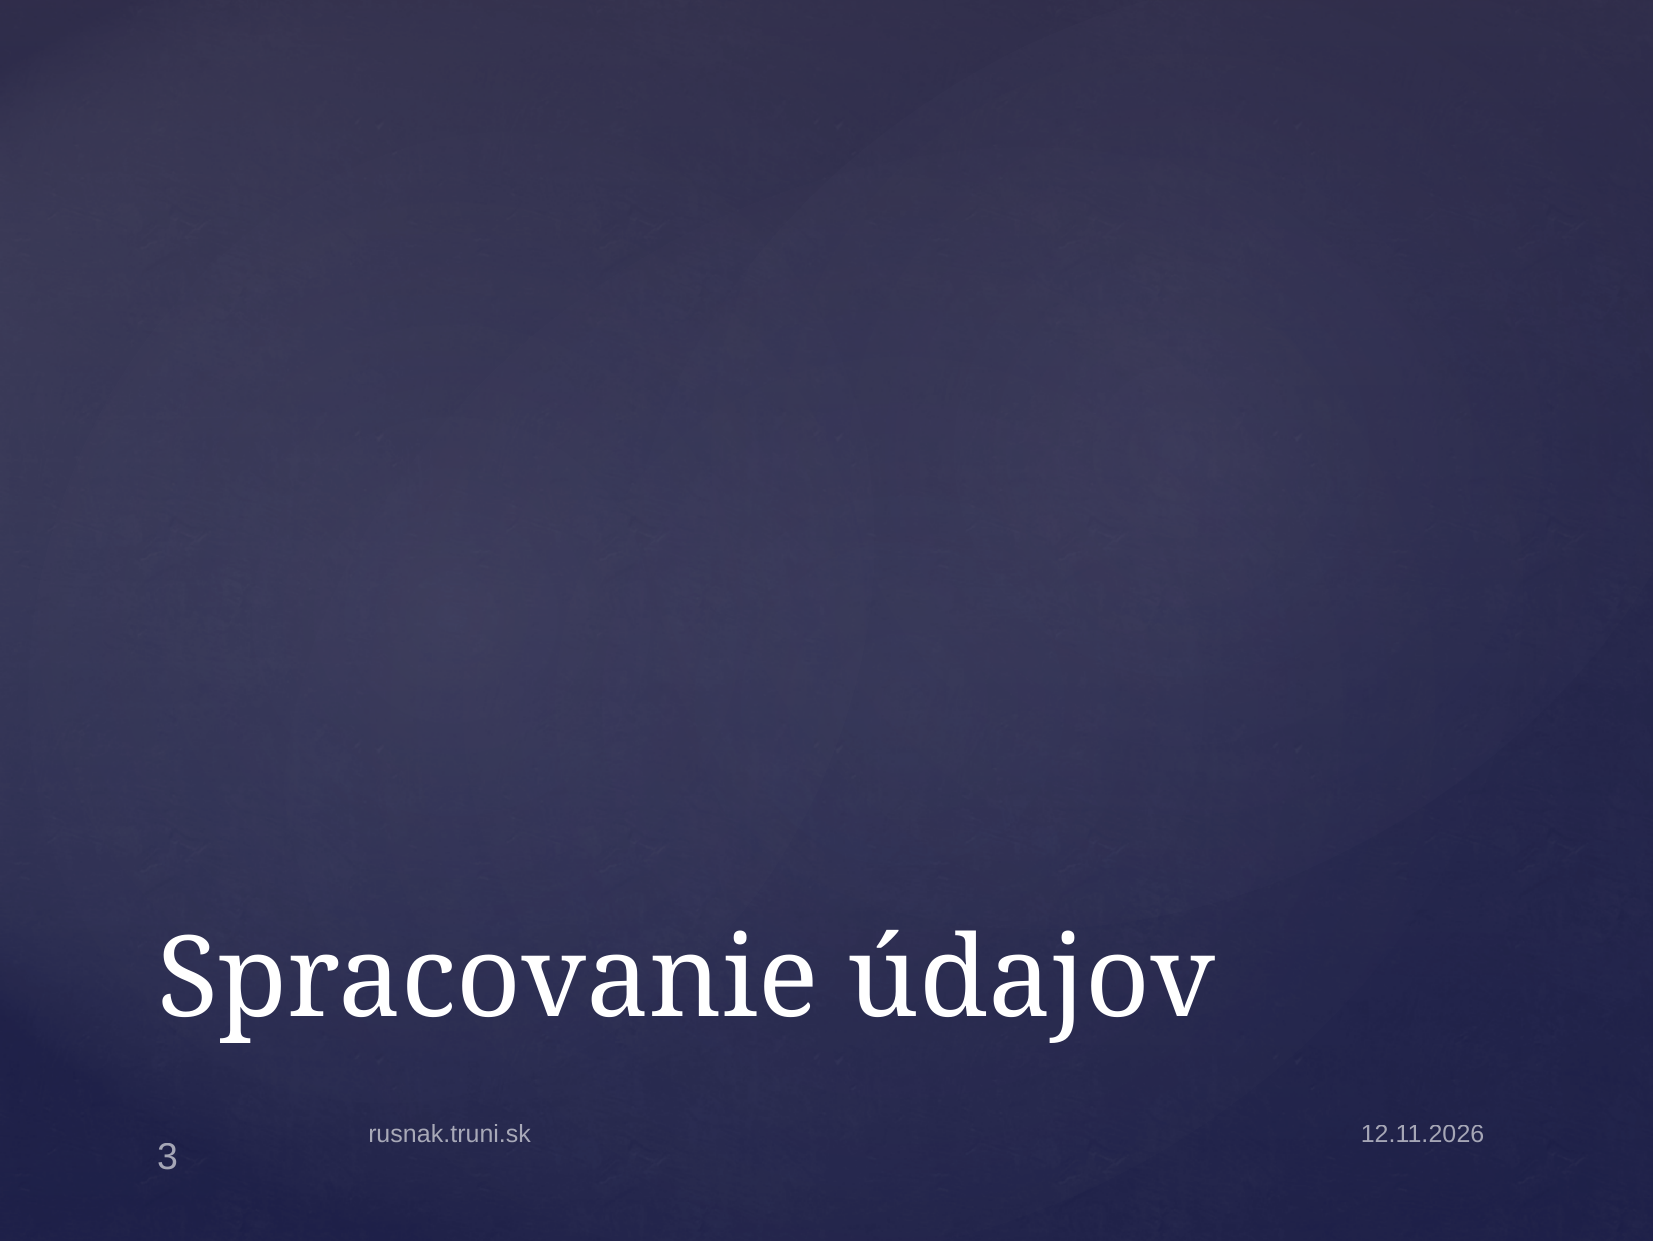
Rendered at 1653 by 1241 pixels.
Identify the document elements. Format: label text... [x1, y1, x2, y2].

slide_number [1310, 1113, 1502, 1180]
slide_number 3 [140, 1113, 276, 1180]
footer rusnak.truni.sk [351, 1113, 1250, 1180]
title Spracovanie údajov [140, 882, 1505, 1048]
